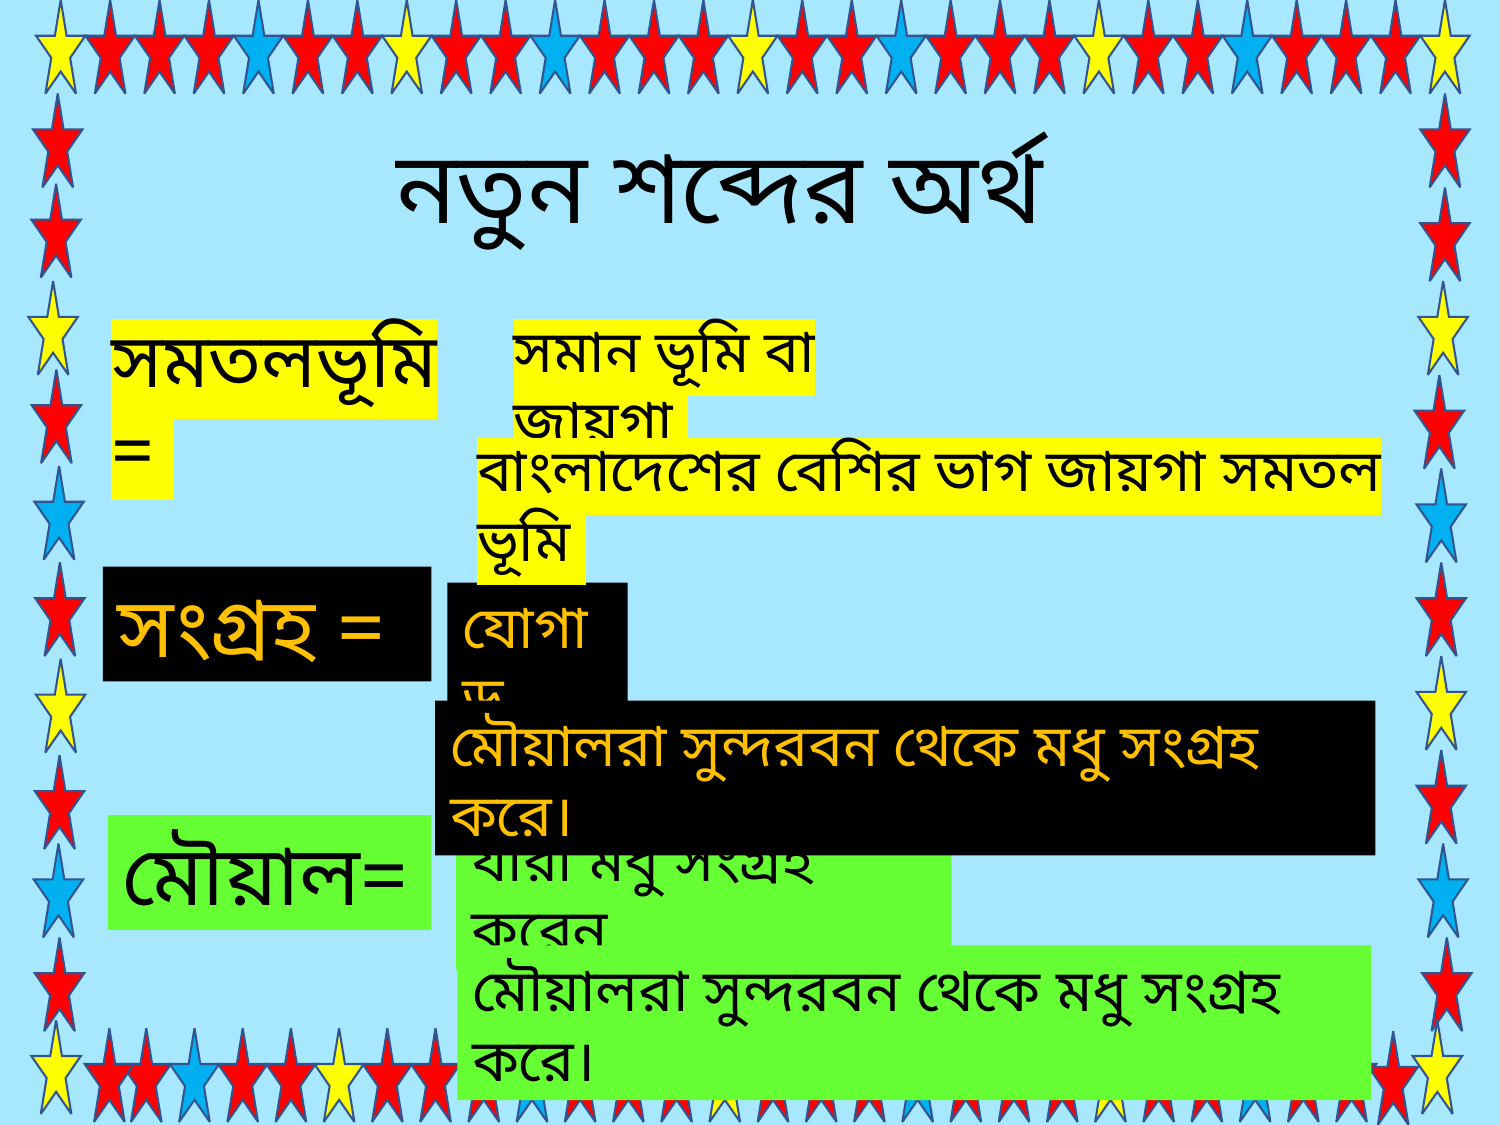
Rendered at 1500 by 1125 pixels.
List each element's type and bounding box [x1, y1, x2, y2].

text_box [28, 0, 1472, 1125]
